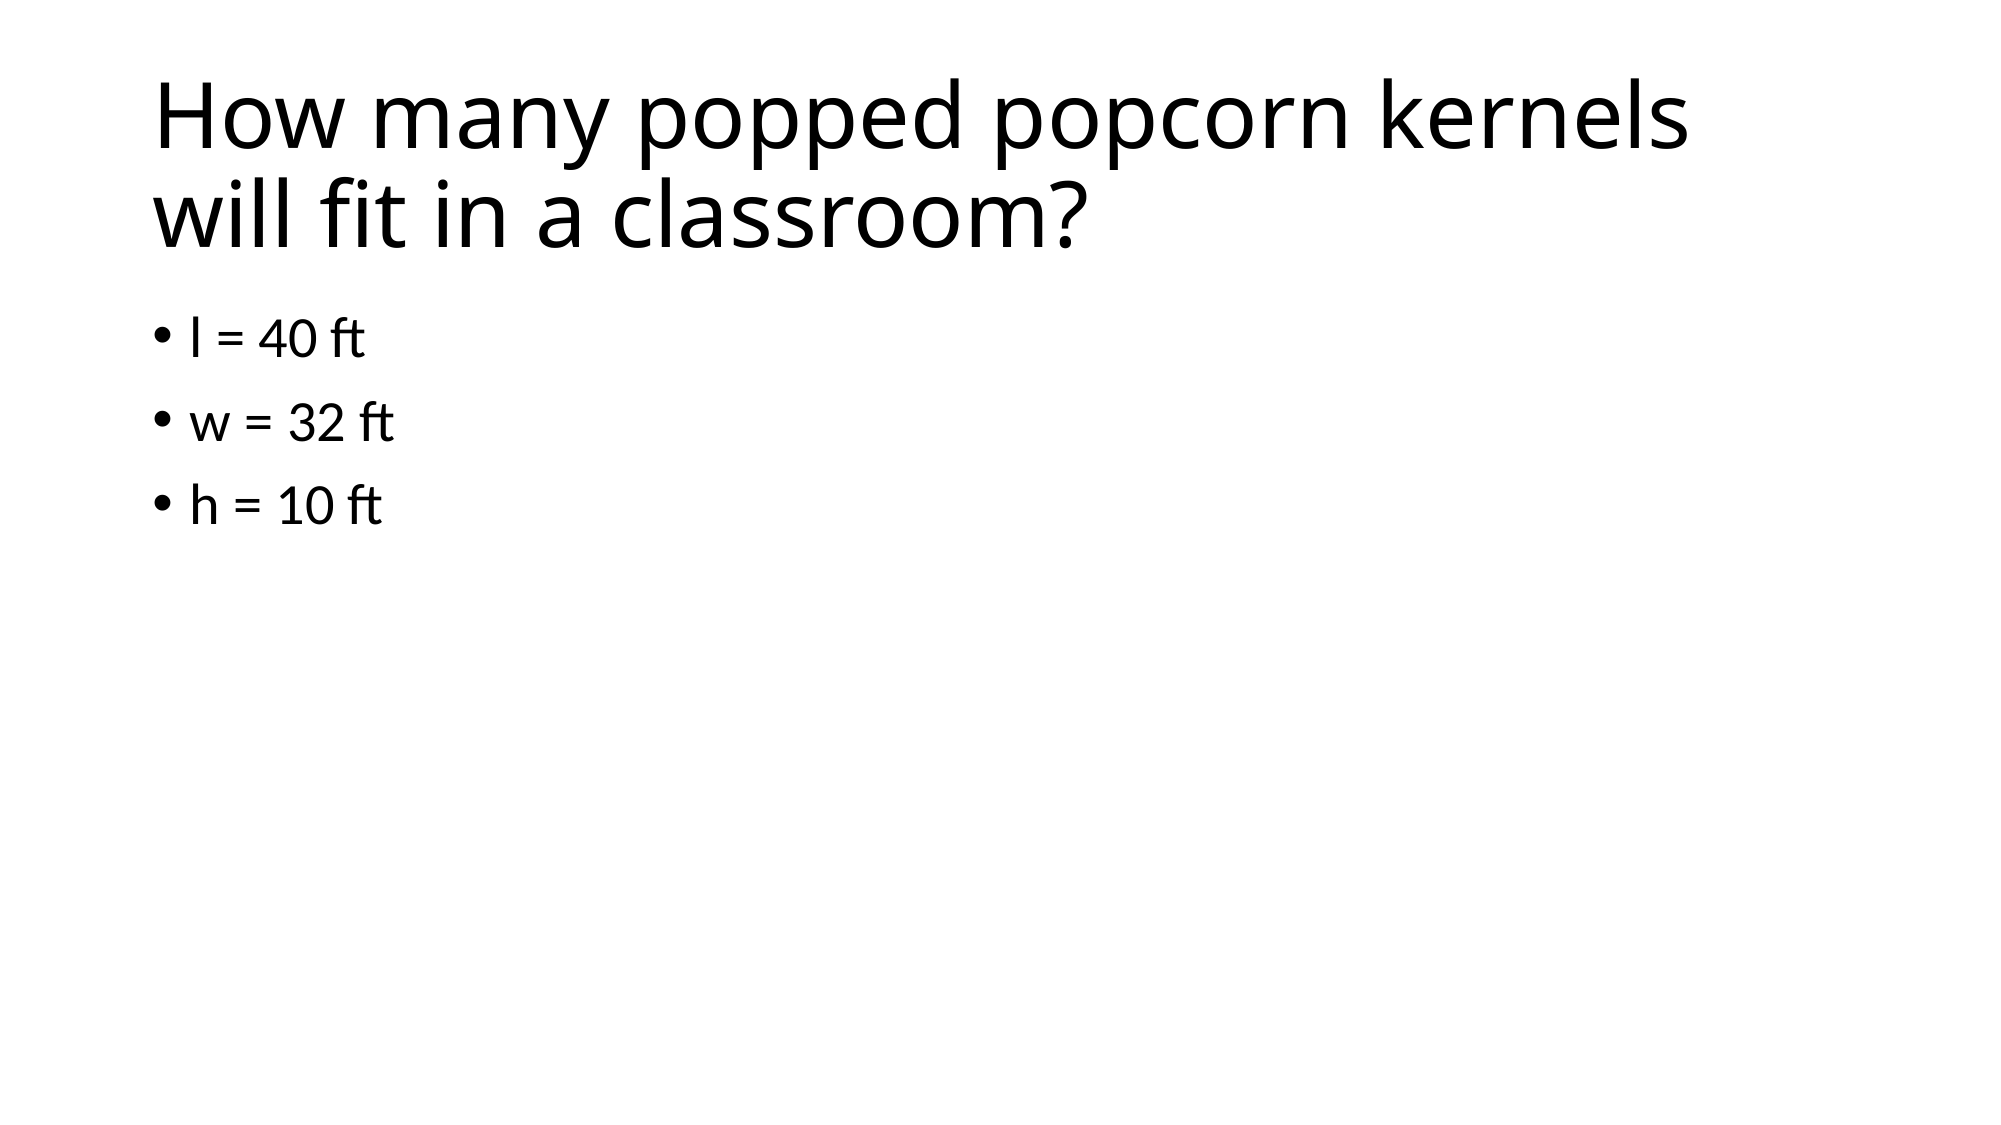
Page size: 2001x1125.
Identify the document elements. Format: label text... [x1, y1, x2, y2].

title How many popped popcorn kernels will fit in a classroom? [137, 59, 1863, 278]
list l = 40 ft w = 32 ft h = 10 ft [137, 299, 1863, 1014]
